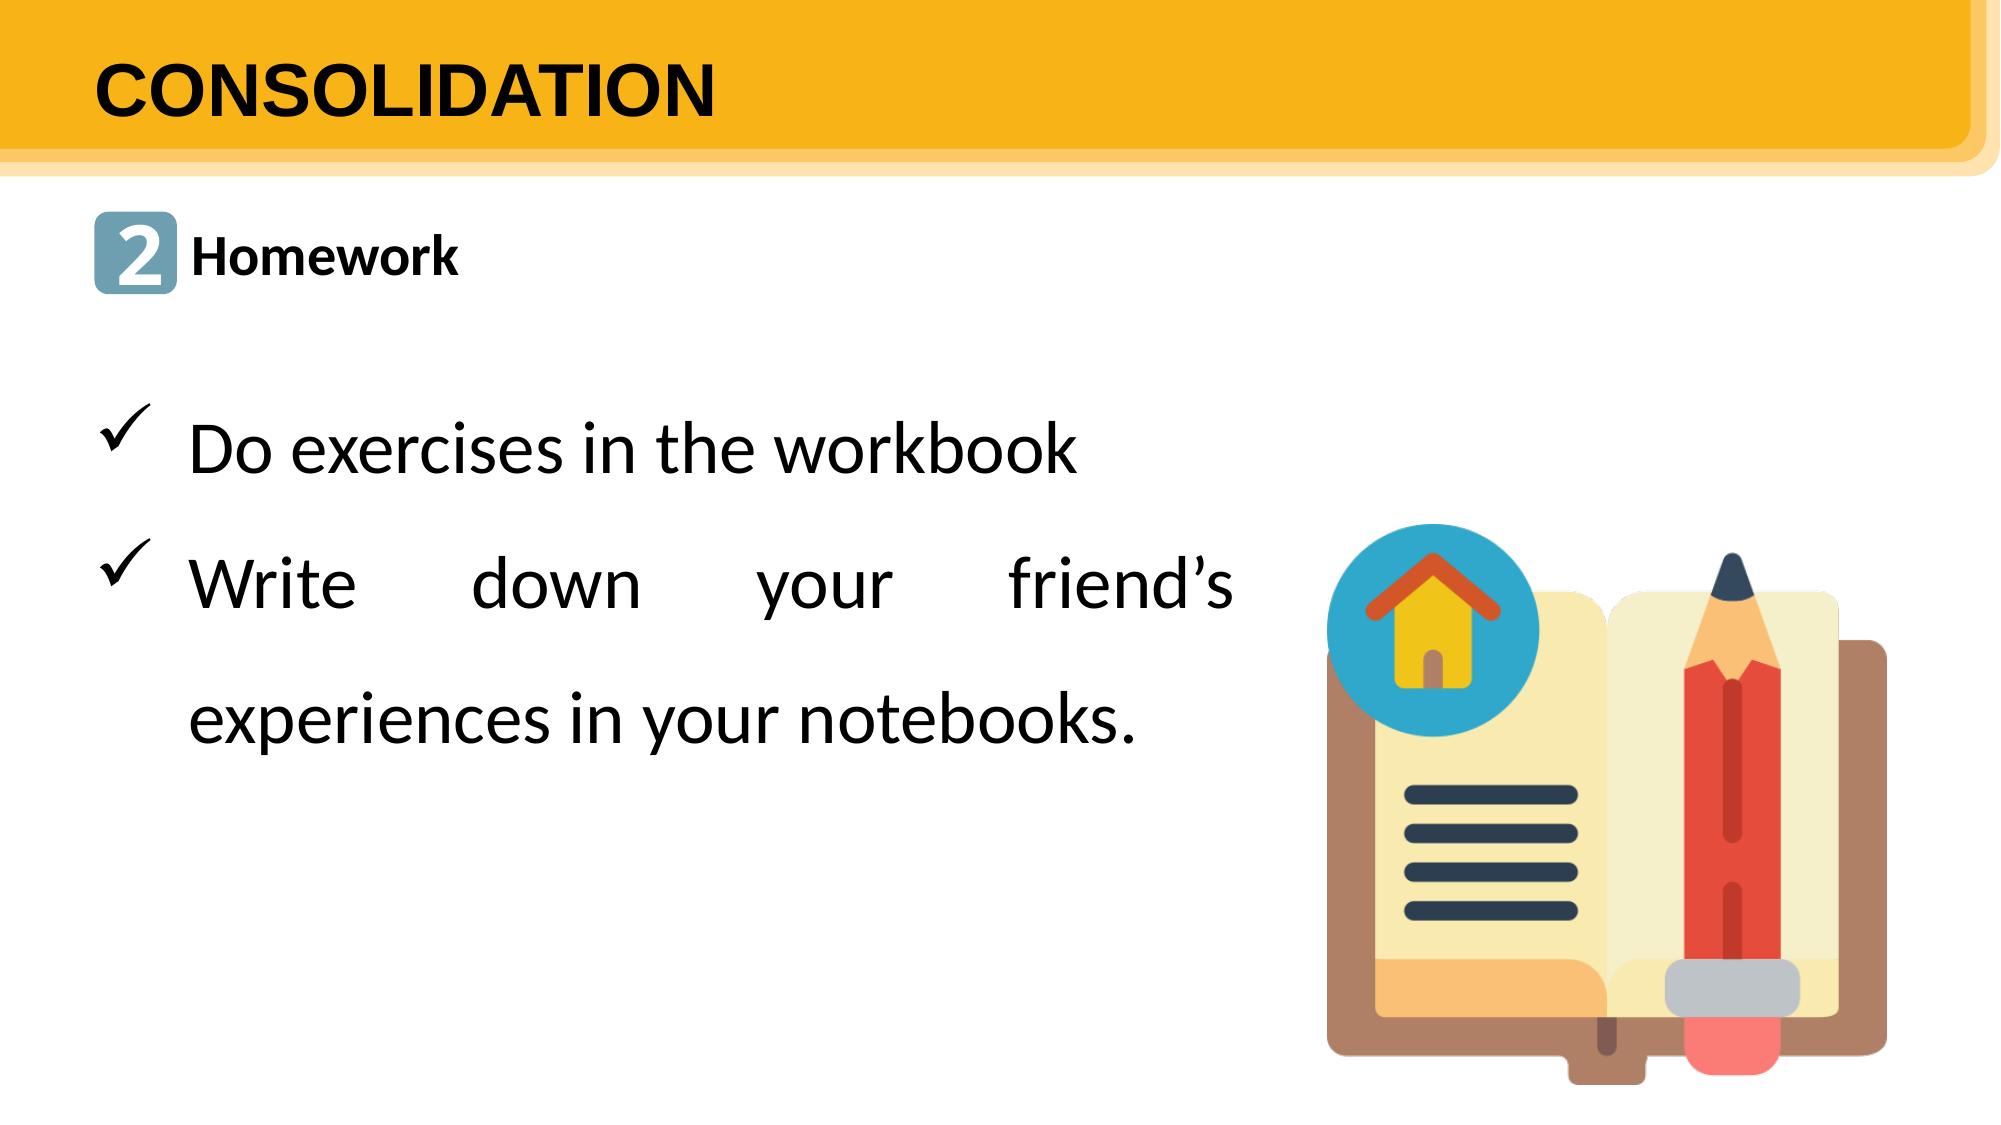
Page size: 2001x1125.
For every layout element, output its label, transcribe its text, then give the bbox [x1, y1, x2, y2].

text_box Homework [176, 209, 505, 295]
text_box Do exercises in the workbook Write down your friend’s experiences in your notebooks. [79, 346, 1250, 901]
text_box 2 [101, 194, 167, 310]
picture [1326, 524, 1887, 1085]
text_box [93, 212, 101, 294]
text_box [0, 0, 2000, 177]
text_box [167, 211, 178, 295]
